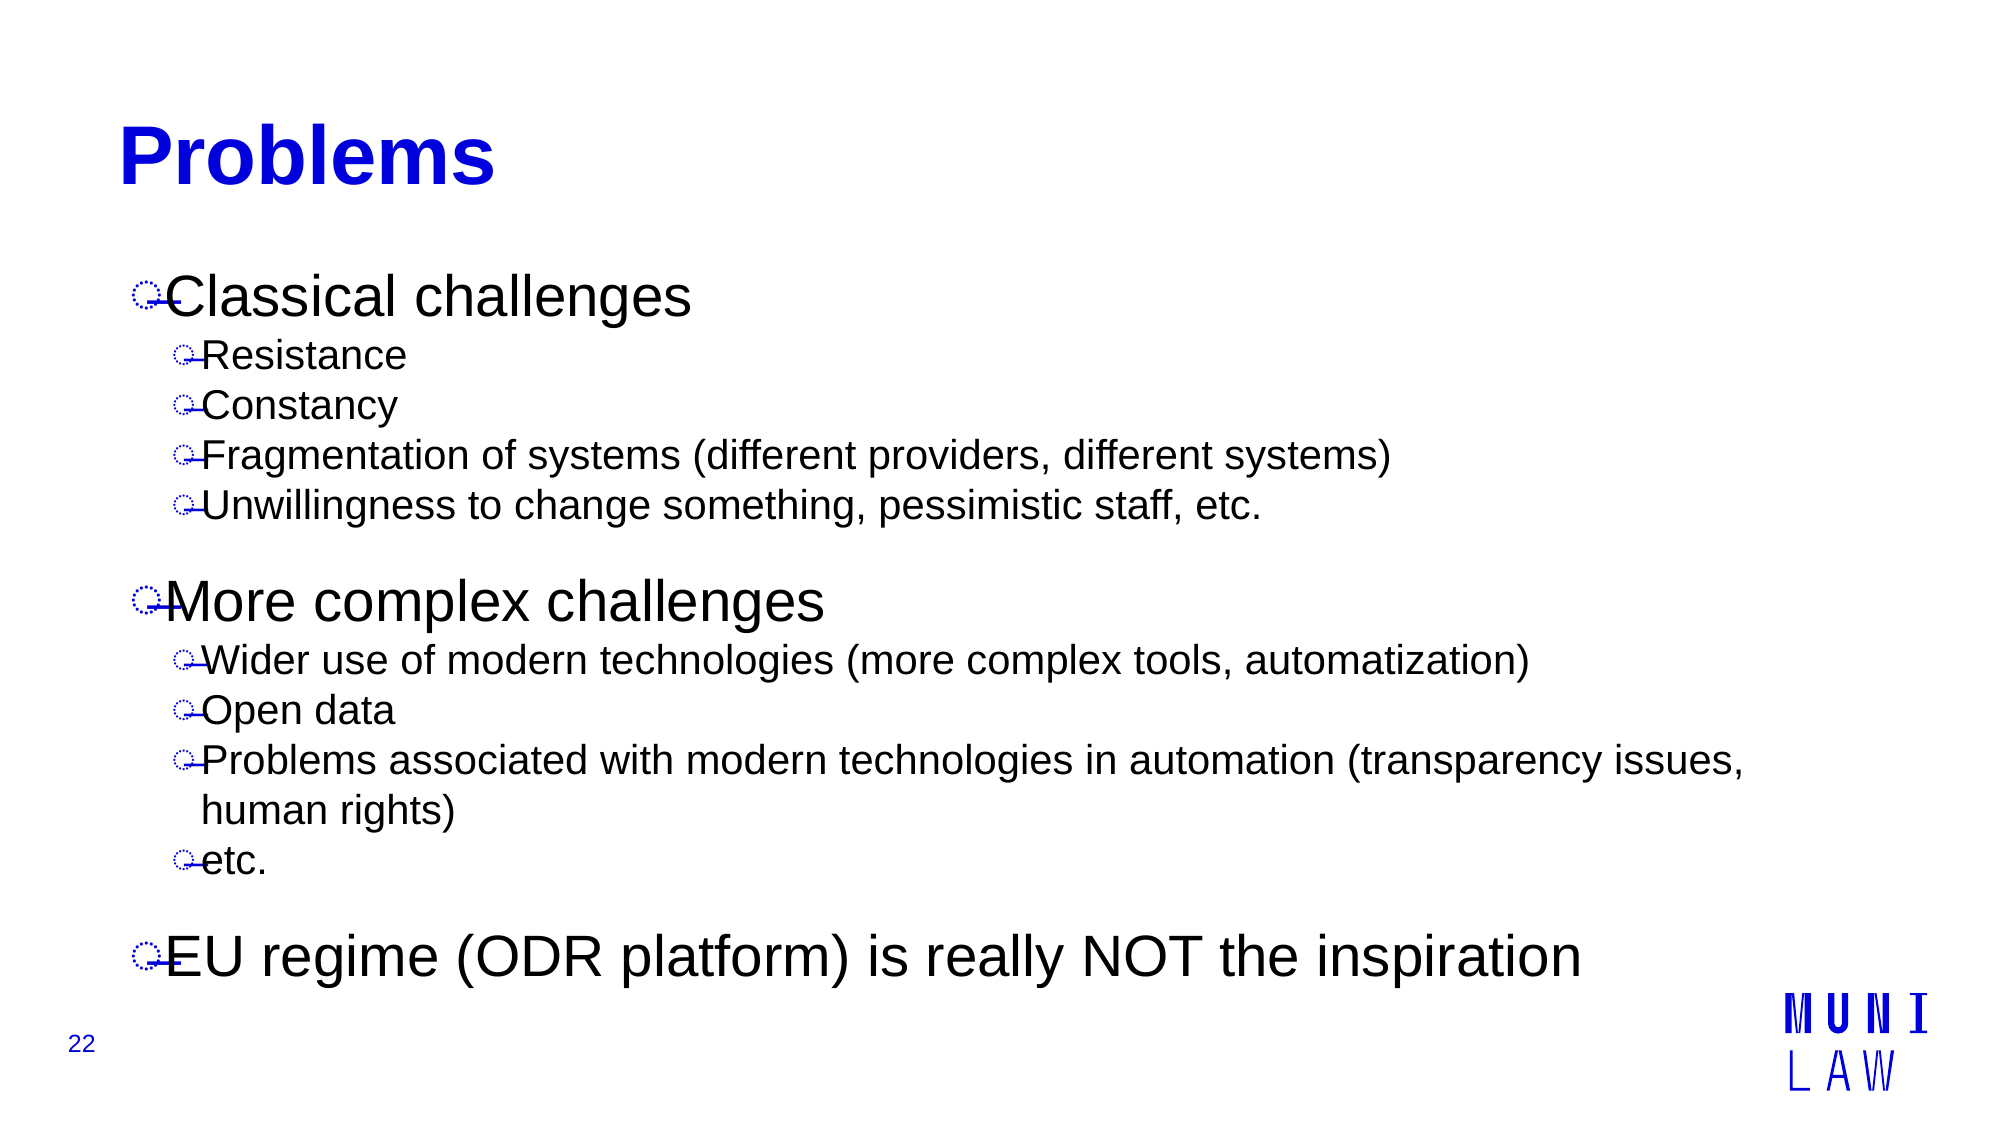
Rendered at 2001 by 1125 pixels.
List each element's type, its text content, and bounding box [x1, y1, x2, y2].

slide_number 22 [67, 1021, 110, 1063]
title Problems [118, 118, 1883, 193]
list Classical challenges Resistance Constancy Fragmentation of systems (different providers, different systems) Unwillingness to change something, pessimistic staff, etc. More complex challenges Wider use of modern technologies (more complex tools, automatization) Open data Problems associated with modern technologies in automation (transparency issues, human rights) etc. EU regime (ODR platform) is really NOT the inspiration [118, 222, 1883, 903]
